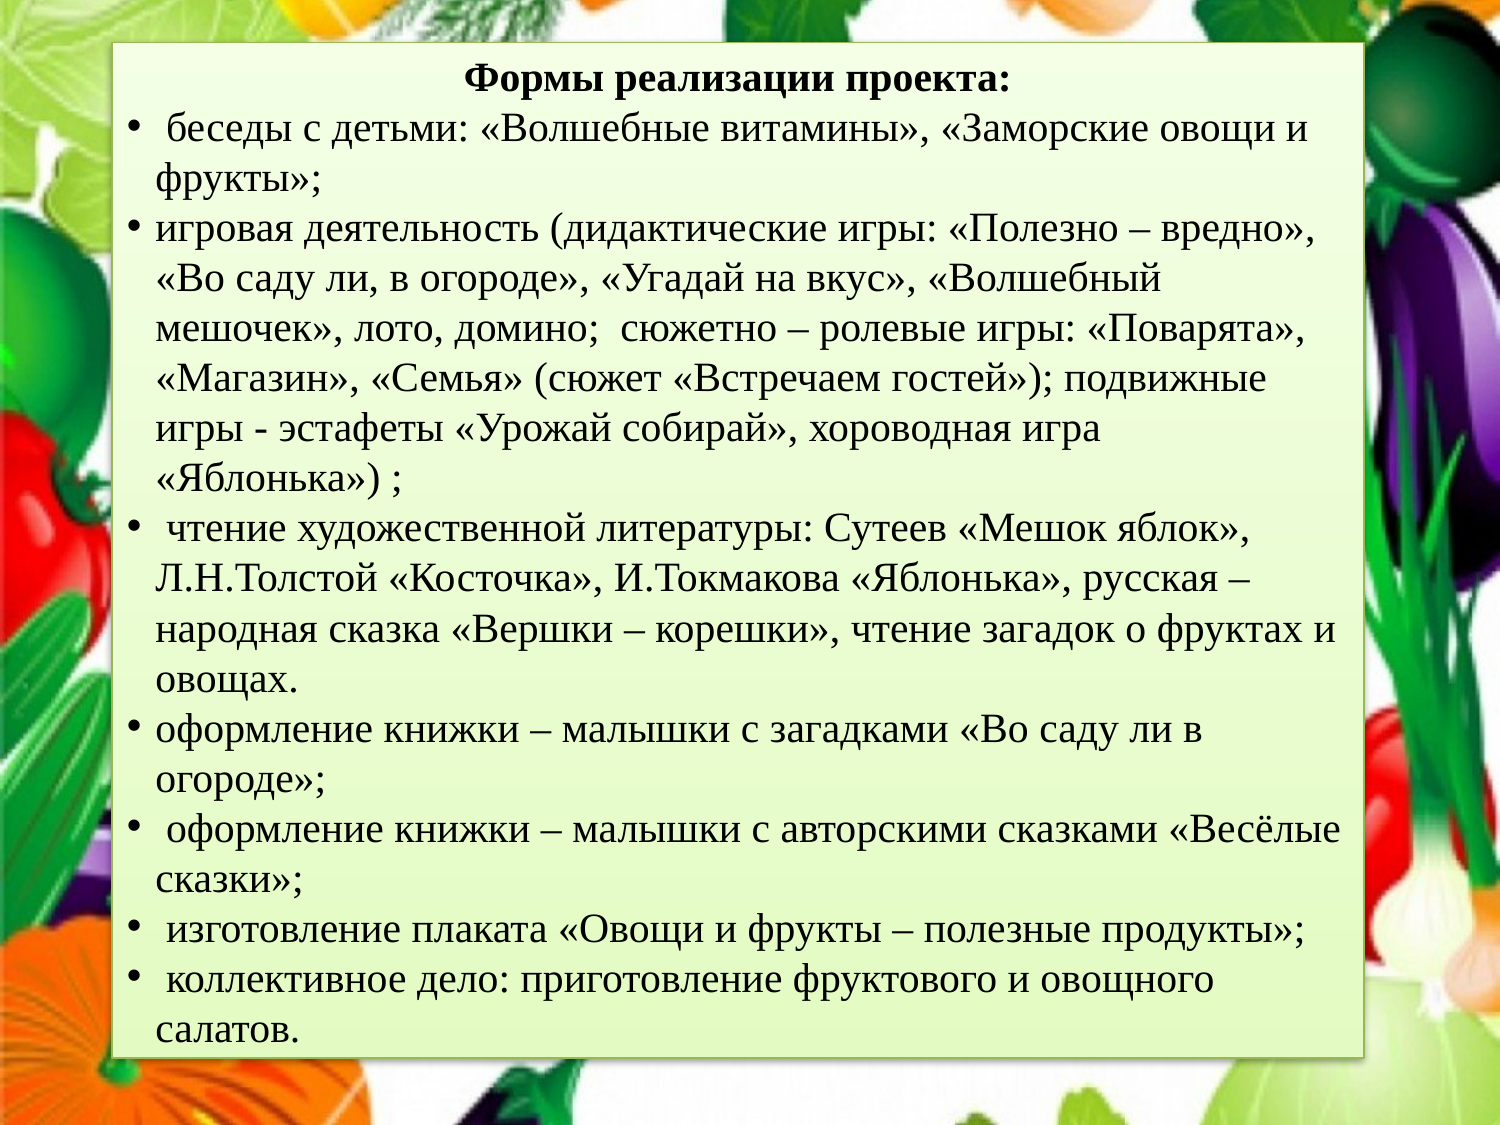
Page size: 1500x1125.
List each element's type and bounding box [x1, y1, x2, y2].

list [0, 0, 1500, 1125]
